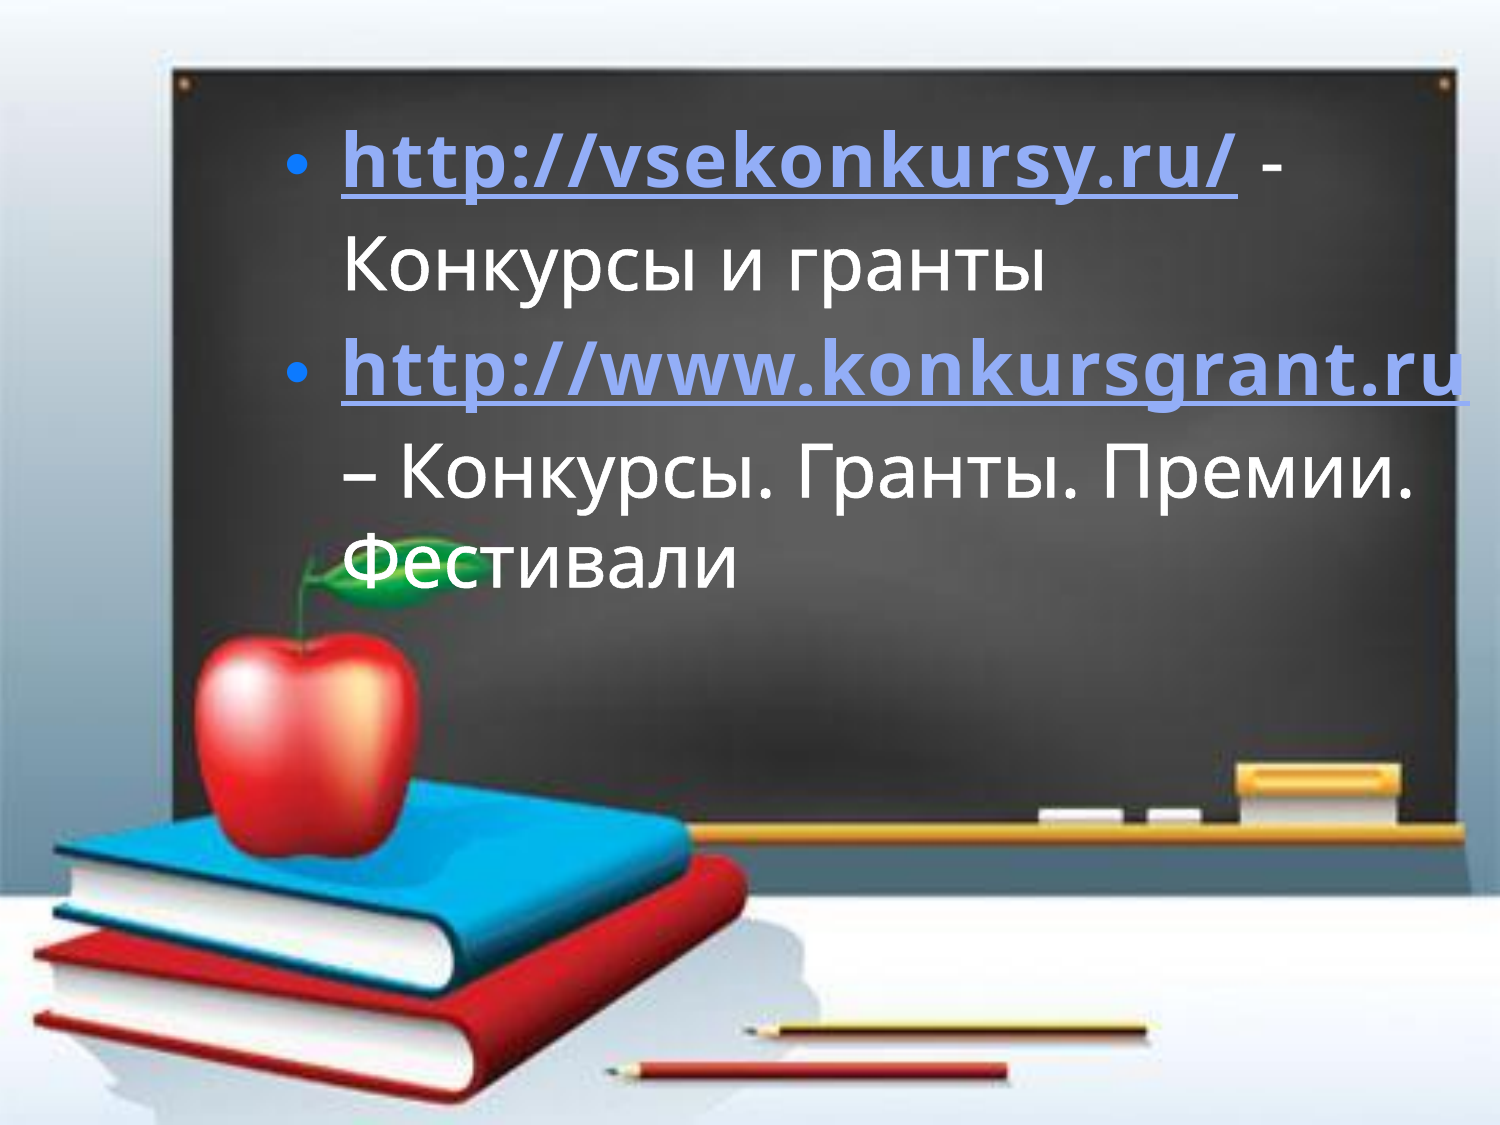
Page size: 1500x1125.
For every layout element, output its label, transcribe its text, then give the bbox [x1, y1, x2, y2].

picture [0, 0, 1500, 1125]
list http://vsekonkursy.ru/ - Конкурсы и гранты http://www.konkursgrant.ru – Конкурсы. Гранты. Премии. Фестивали [269, 105, 1500, 399]
